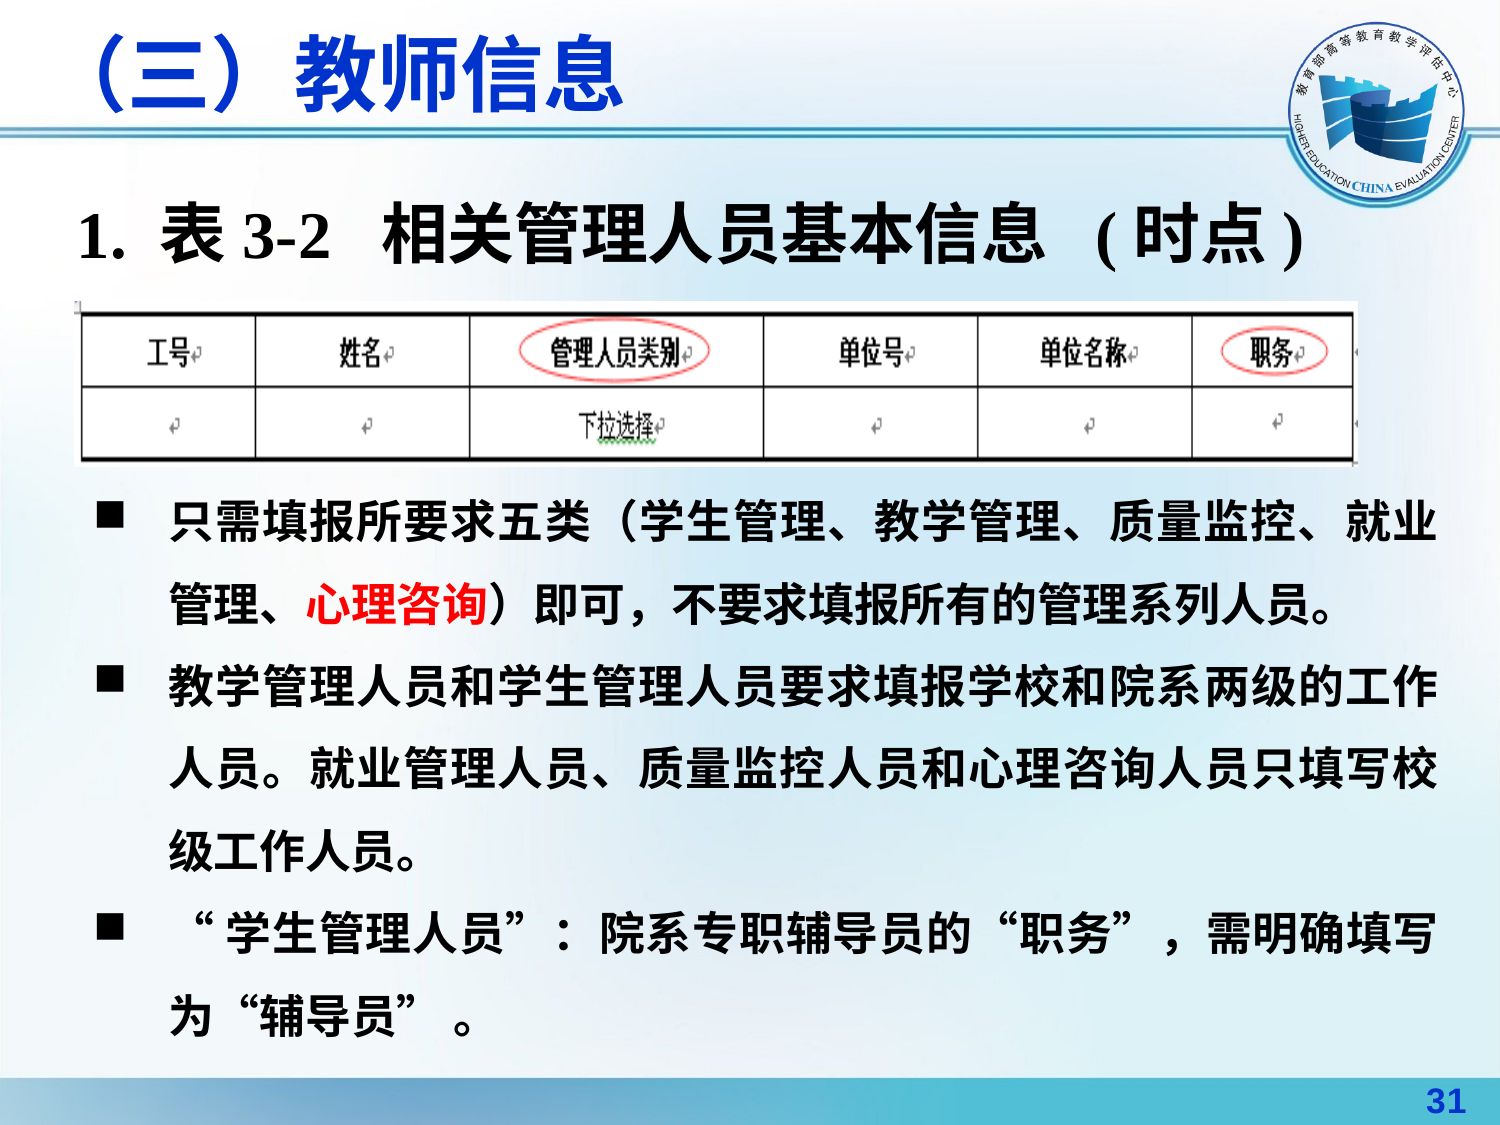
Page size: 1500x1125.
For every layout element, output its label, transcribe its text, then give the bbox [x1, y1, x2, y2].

text_box 1. 表3-2 相关管理人员基本信息 (时点) [62, 184, 1500, 280]
picture [0, 0, 1500, 1125]
text_box 只需填报所要求五类（学生管理、教学管理、质量监控、就业管理、心理咨询）即可，不要求填报所有的管理系列人员。 教学管理人员和学生管理人员要求填报学校和院系两级的工作人员。就业管理人员、质量监控人员和心理咨询人员只填写校级工作人员。 “学生管理人员”：院系专职辅导员的“职务”，需明确填写为“辅导员” 。 [78, 463, 1454, 1045]
title （三）教师信息 [29, 18, 1259, 126]
